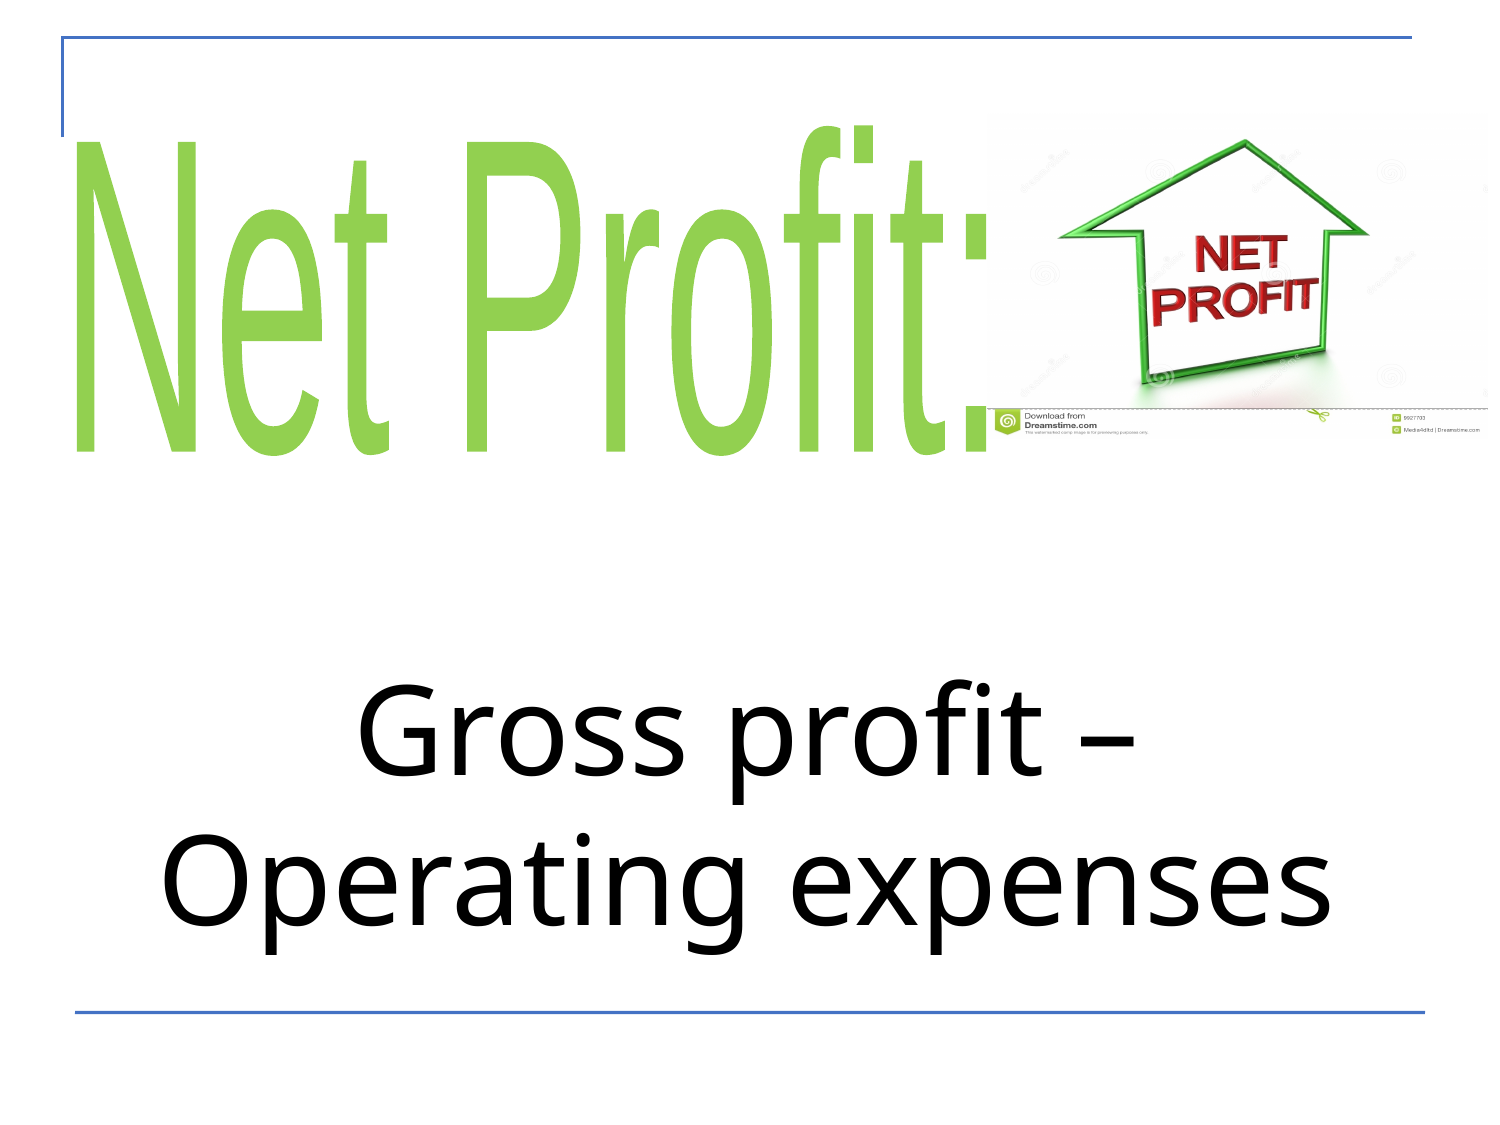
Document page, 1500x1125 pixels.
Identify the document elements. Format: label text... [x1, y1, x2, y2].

text_box Gross profit – Operating expenses [29, 527, 1465, 715]
text_box [62, 37, 1413, 138]
picture [987, 113, 1488, 439]
